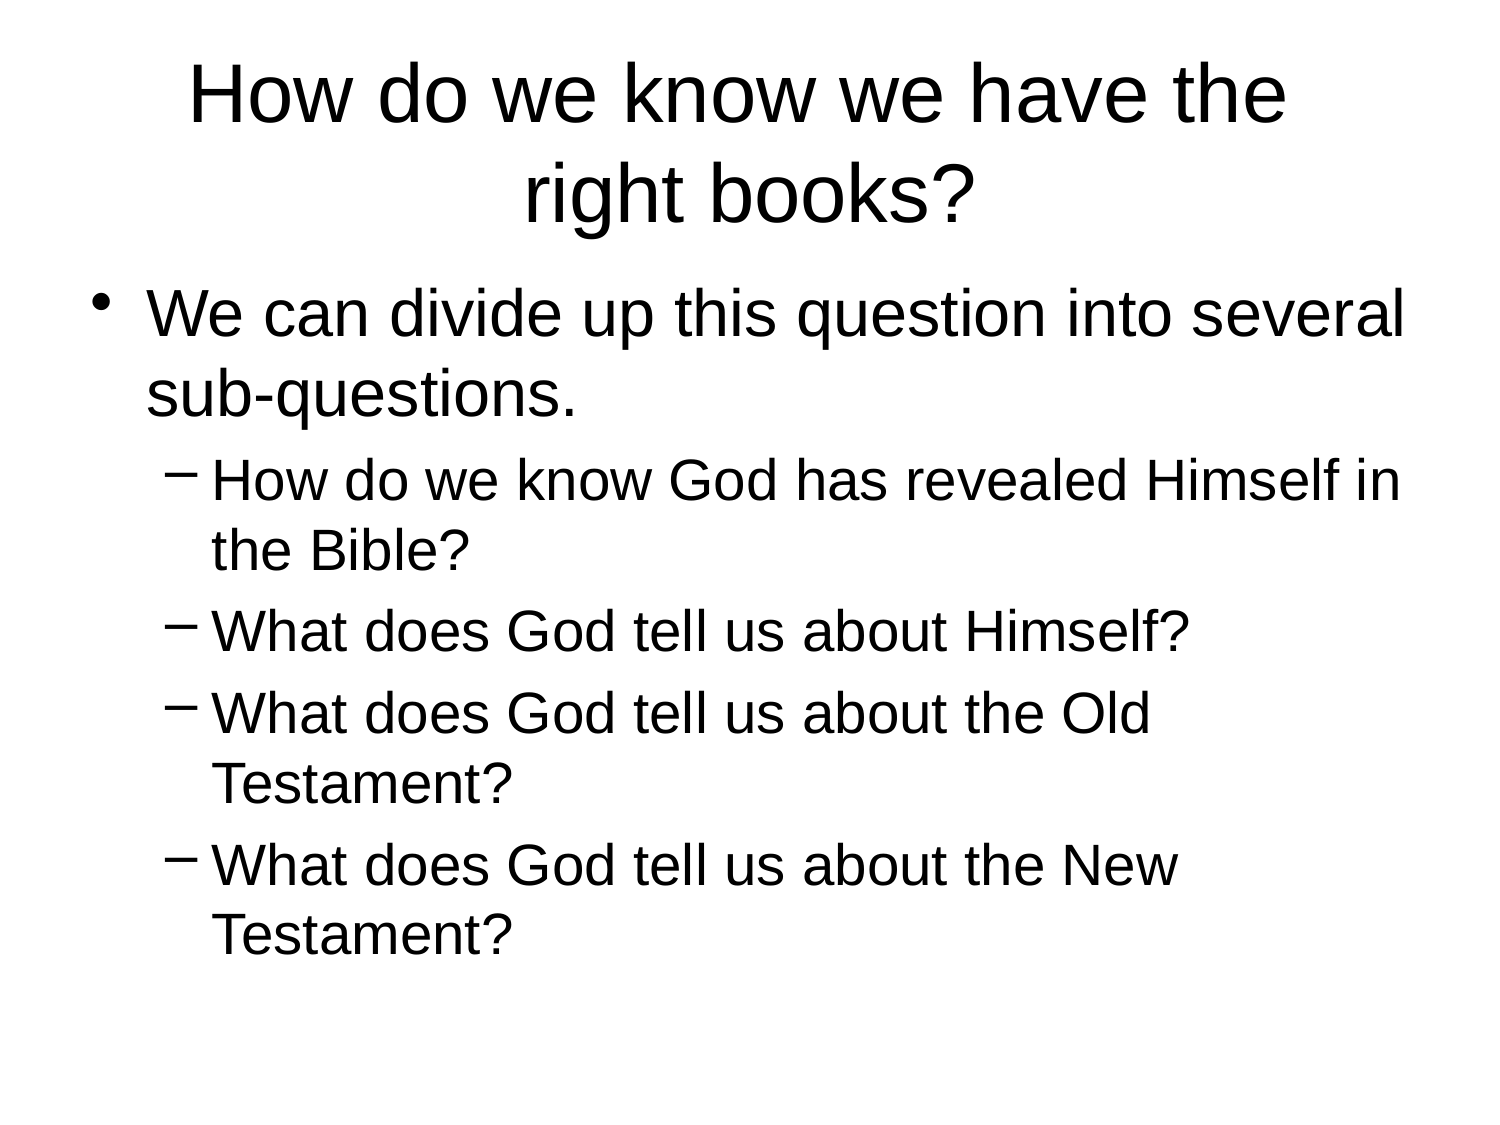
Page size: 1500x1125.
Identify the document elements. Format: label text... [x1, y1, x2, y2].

list We can divide up this question into several sub-questions. How do we know God has revealed Himself in the Bible? What does God tell us about Himself? What does God tell us about the Old Testament? What does God tell us about the New Testament? [74, 262, 1426, 1006]
title How do we know we have the right books? [74, 44, 1426, 233]
